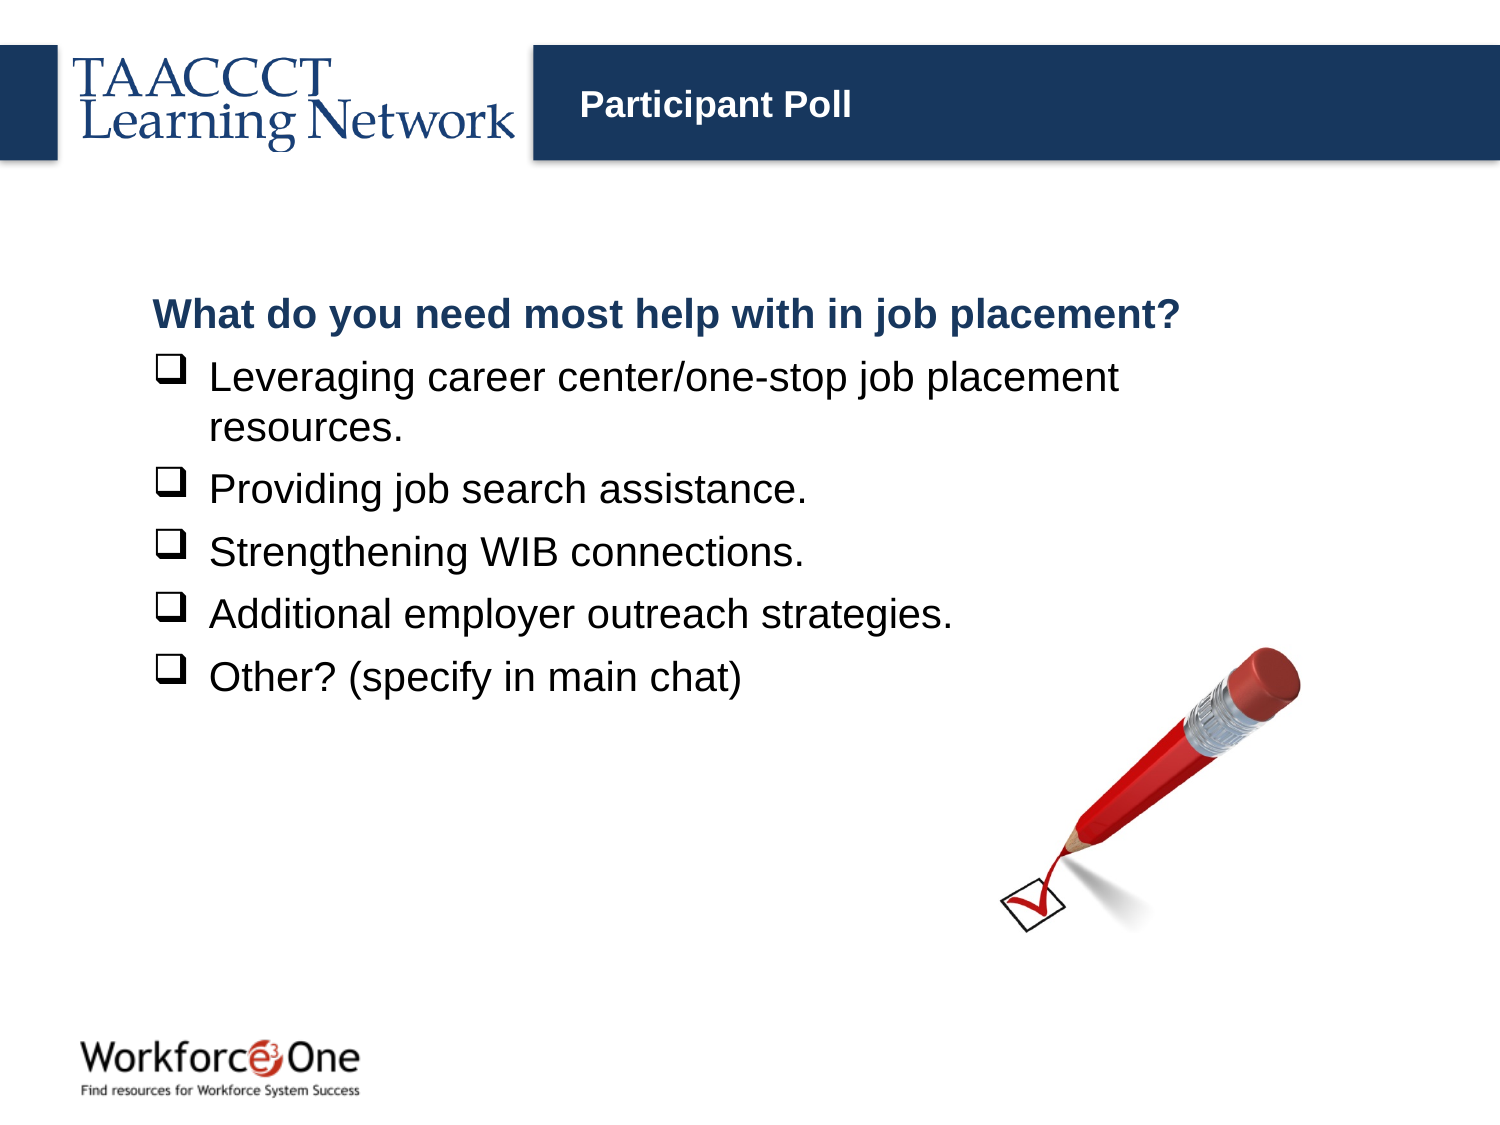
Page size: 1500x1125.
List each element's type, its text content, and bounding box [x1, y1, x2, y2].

picture [57, 989, 384, 1125]
text_box Participant Poll [564, 45, 1425, 161]
picture [972, 603, 1353, 958]
list What do you need most help with in job placement? Leveraging career center/one-stop job placement resources. Providing job search assistance. Strengthening WIB connections. Additional employer outreach strategies. Other? (specify in main chat) [137, 279, 1318, 1036]
